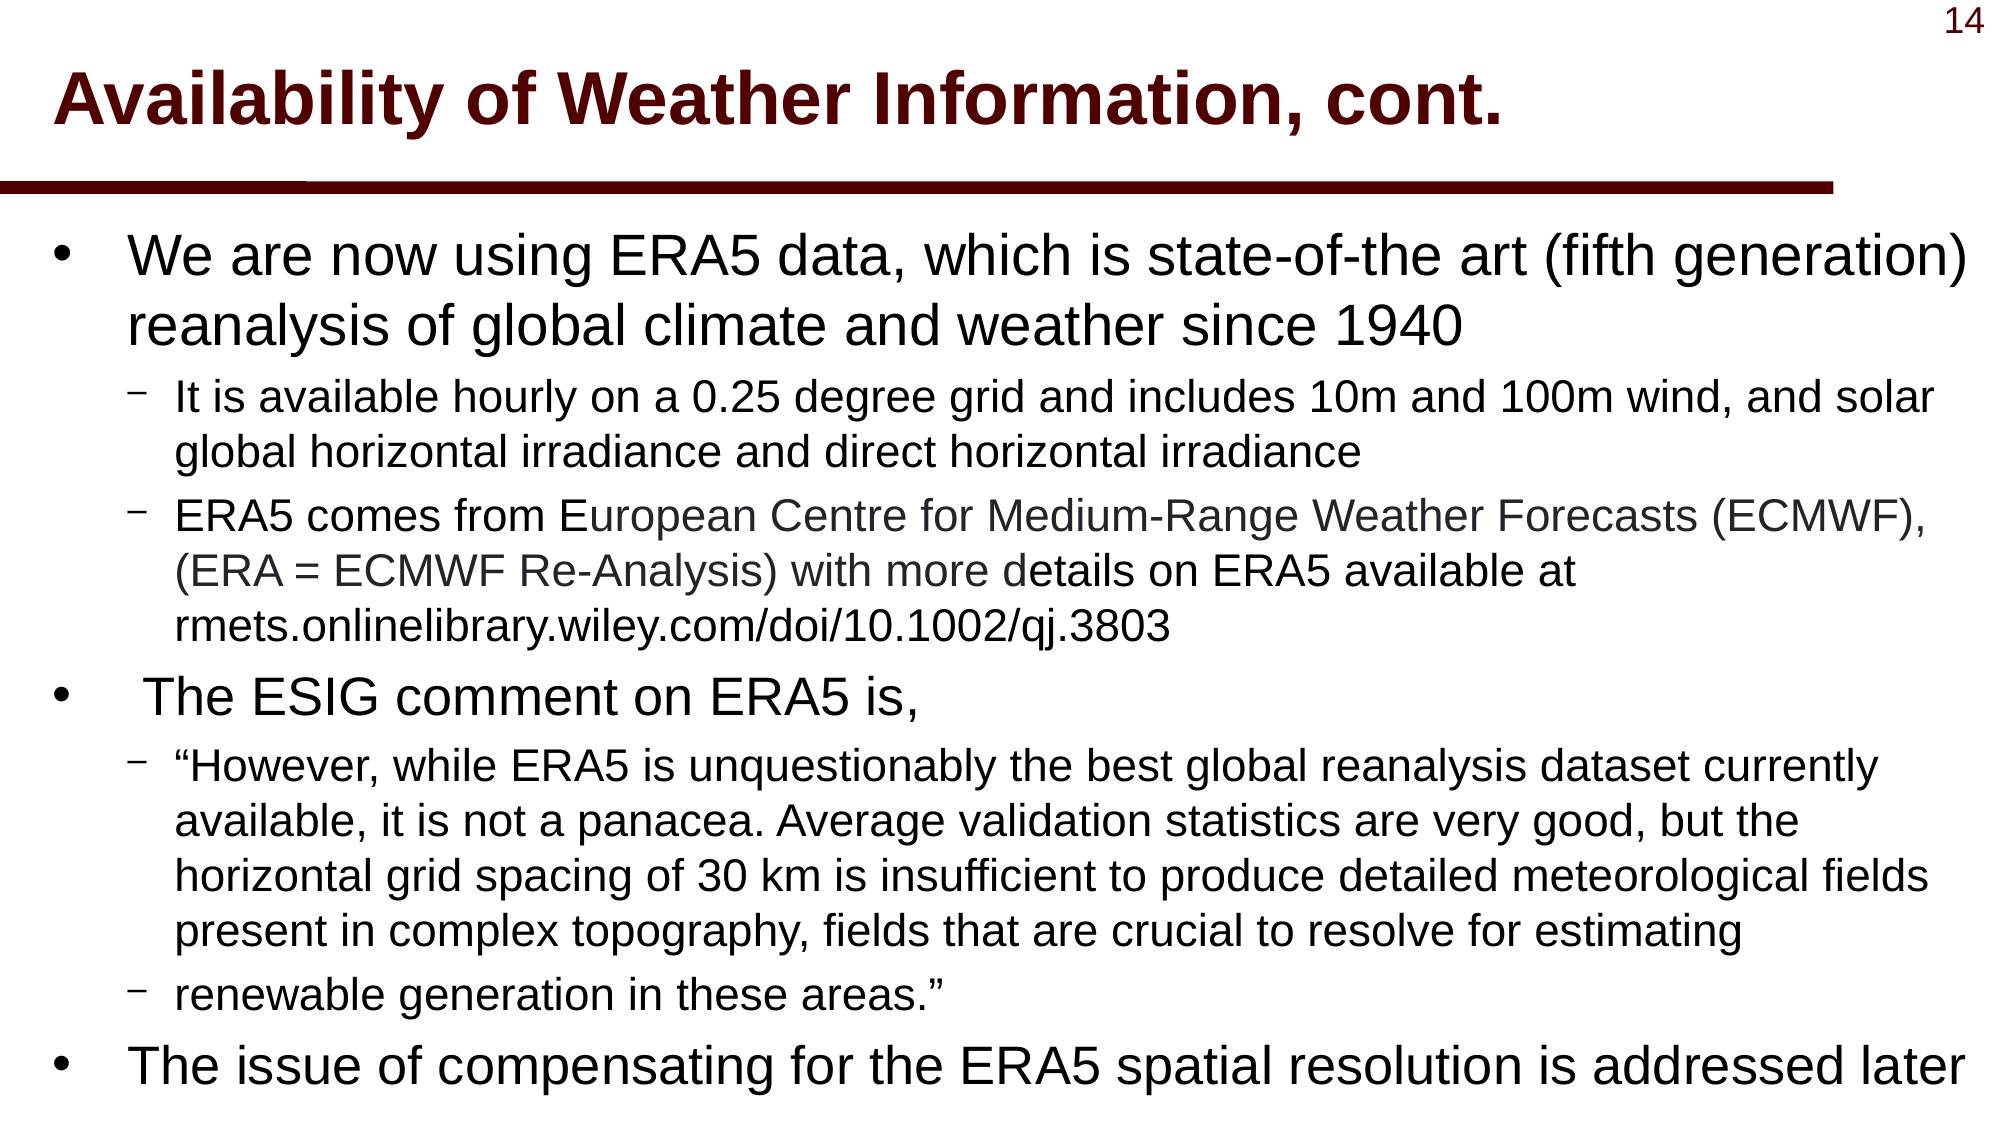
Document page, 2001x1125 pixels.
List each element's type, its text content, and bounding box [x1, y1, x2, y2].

title Availability of Weather Information, cont. [37, 12, 1851, 188]
list We are now using ERA5 data, which is state-of-the art (fifth generation) reanalysis of global climate and weather since 1940 It is available hourly on a 0.25 degree grid and includes 10m and 100m wind, and solar global horizontal irradiance and direct horizontal irradiance ERA5 comes from European Centre for Medium-Range Weather Forecasts (ECMWF), (ERA = ECMWF Re-Analysis) with more details on ERA5 available at rmets.onlinelibrary.wiley.com/doi/10.1002/qj.3803 The ESIG comment on ERA5 is, “However, while ERA5 is unquestionably the best global reanalysis dataset currently available, it is not a panacea. Average validation statistics are very good, but the horizontal grid spacing of 30 km is insufficient to produce detailed meteorological fields present in complex topography, fields that are crucial to resolve for estimating renewable generation in these areas.” The issue of compensating for the ERA5 spatial resolution is addressed later [37, 209, 1988, 1063]
